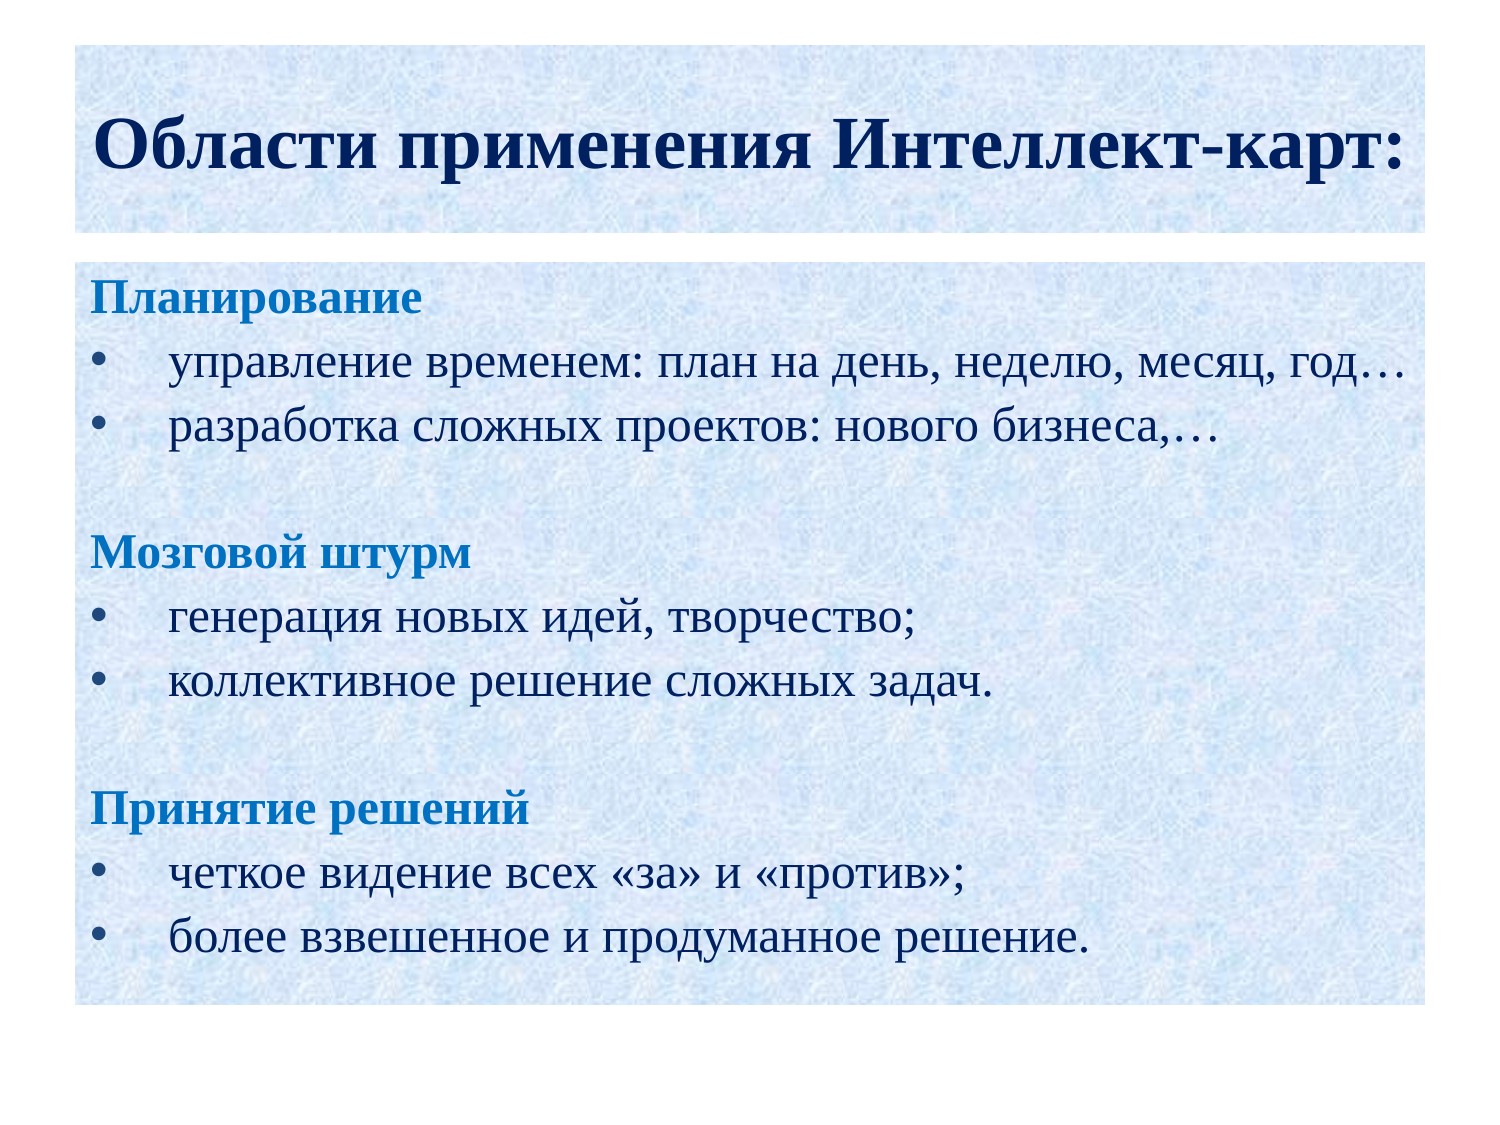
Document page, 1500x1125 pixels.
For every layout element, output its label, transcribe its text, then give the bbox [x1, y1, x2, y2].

list Планирование управление временем: план на день, неделю, месяц, год… разработка сложных проектов: нового бизнеса,… Мозговой штурм генерация новых идей, творчество; коллективное решение сложных задач. Принятие решений четкое видение всех «за» и «против»; более взвешенное и продуманное решение. [75, 262, 1425, 1005]
title Области применения Интеллект-карт: [75, 45, 1425, 233]
